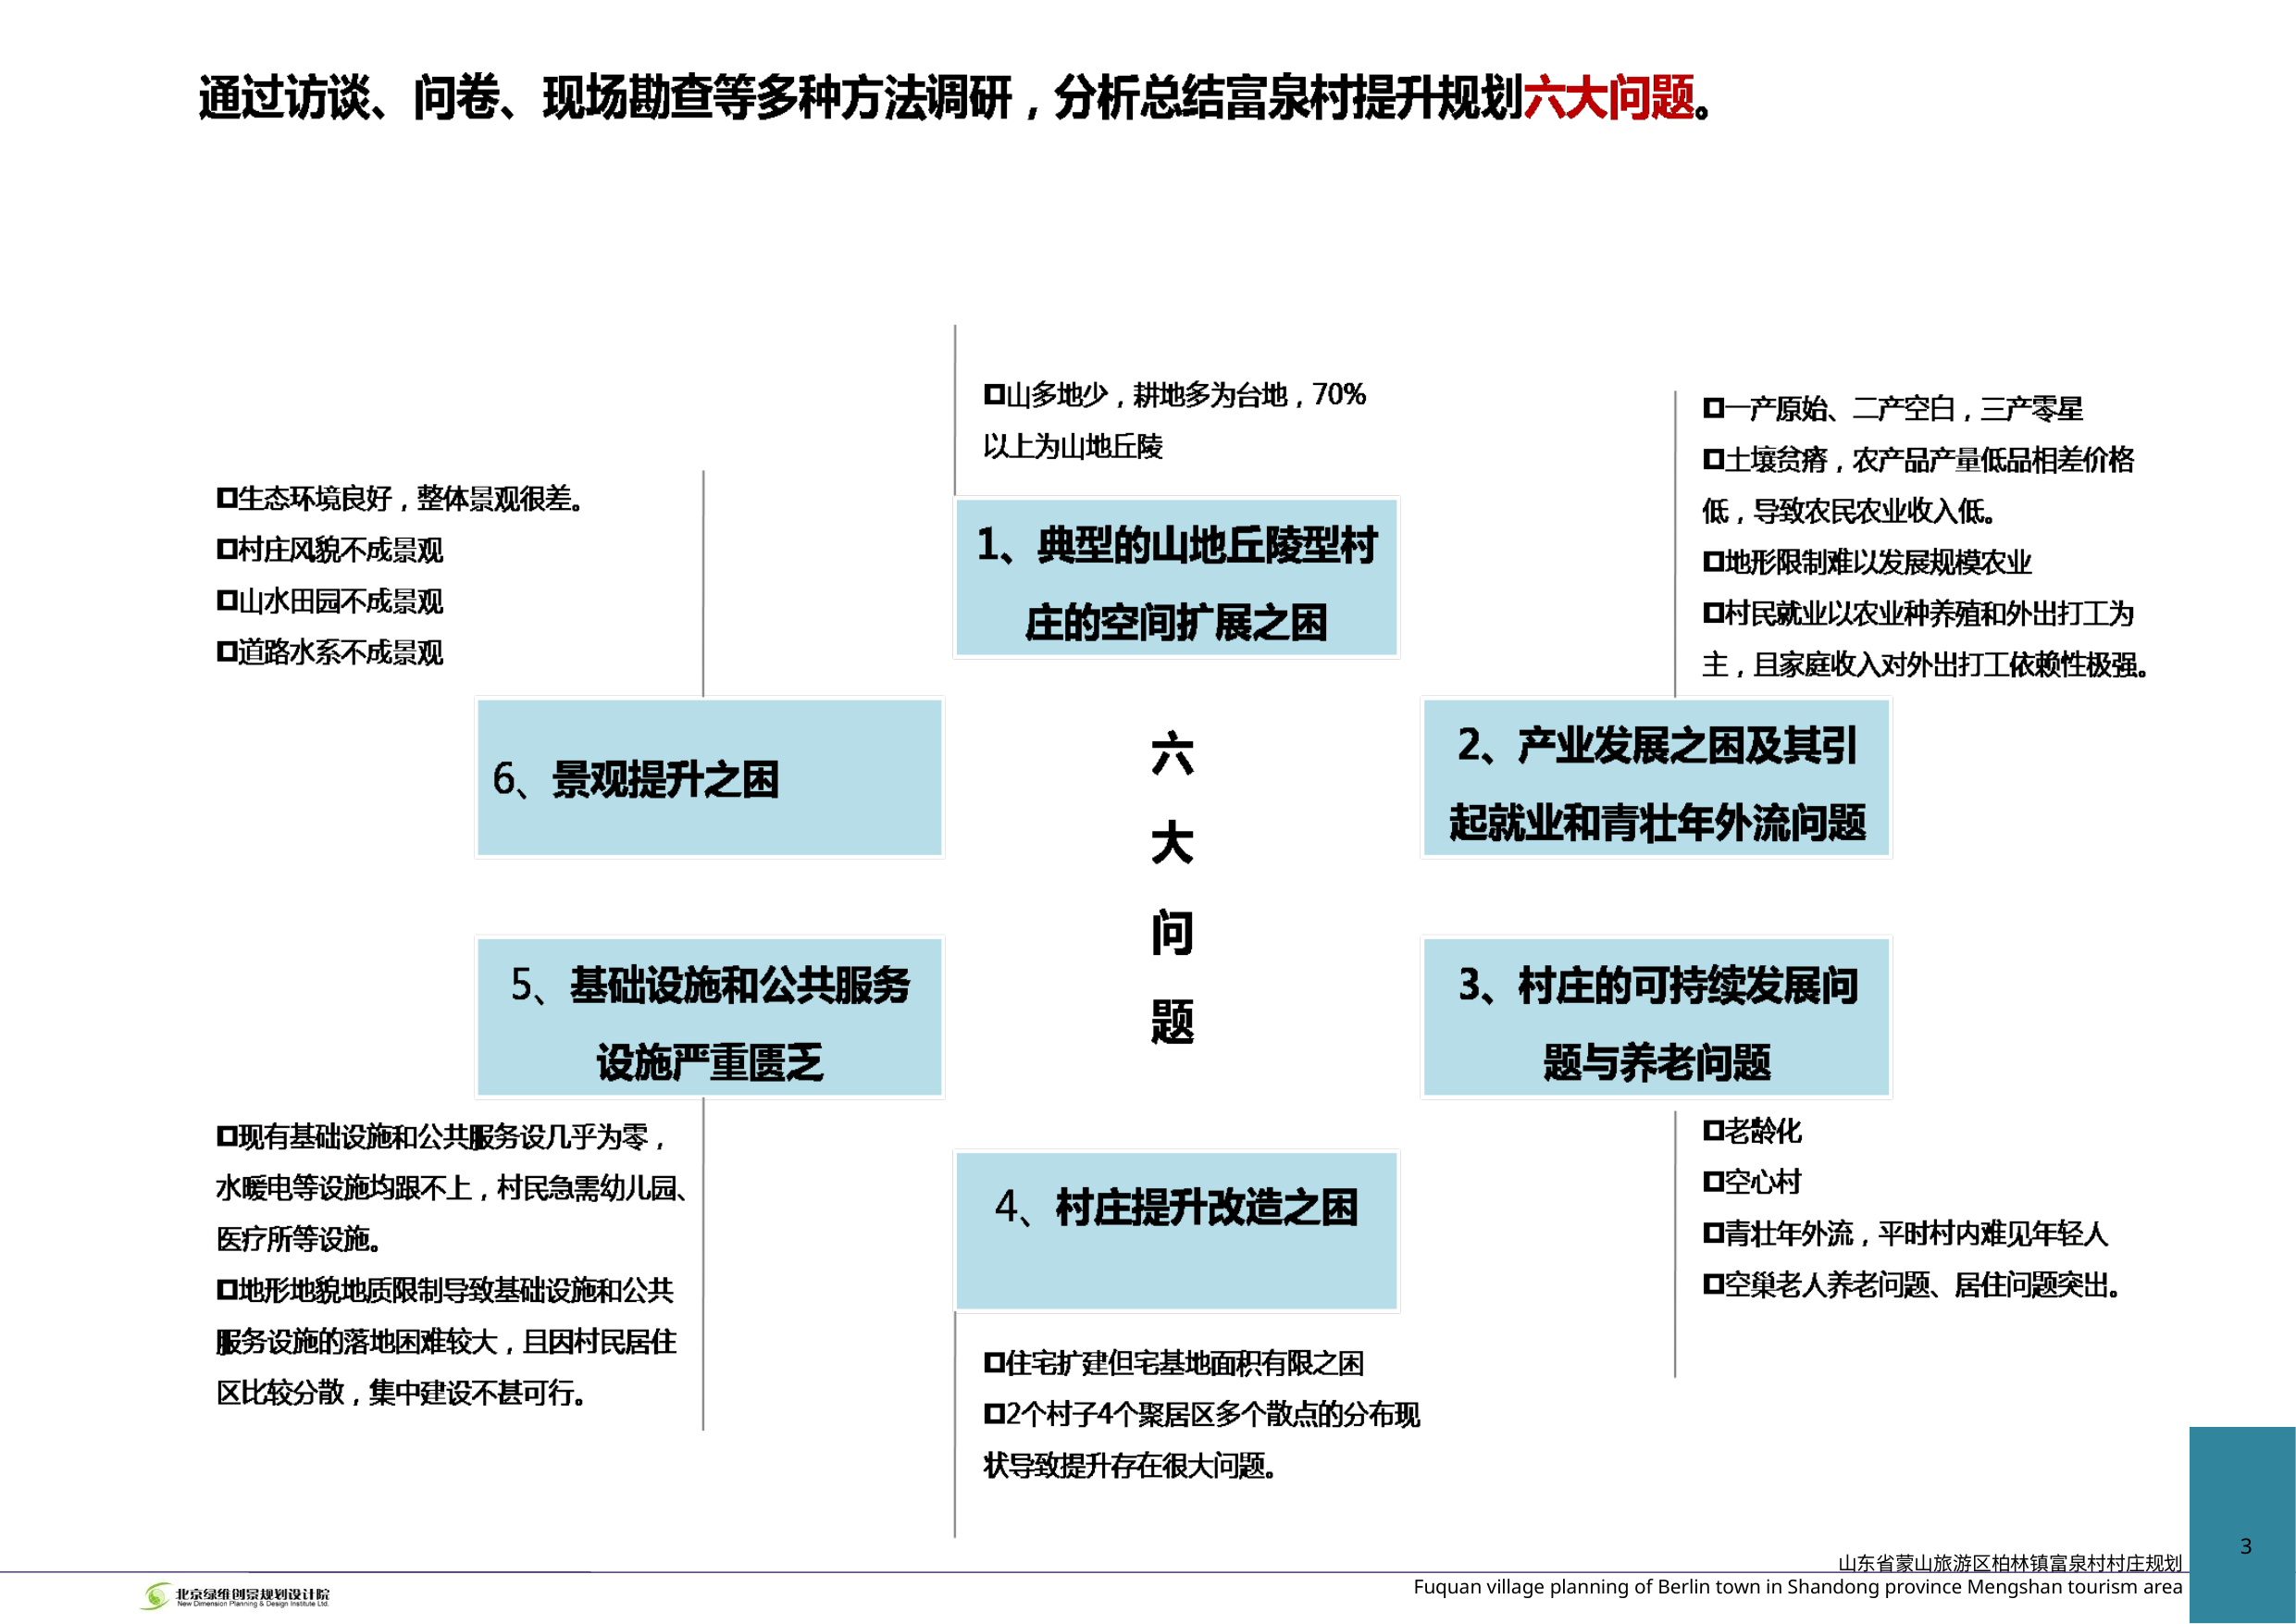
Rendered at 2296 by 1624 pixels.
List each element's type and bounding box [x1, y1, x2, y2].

picture [171, 52, 2178, 1539]
picture [128, 1576, 335, 1614]
